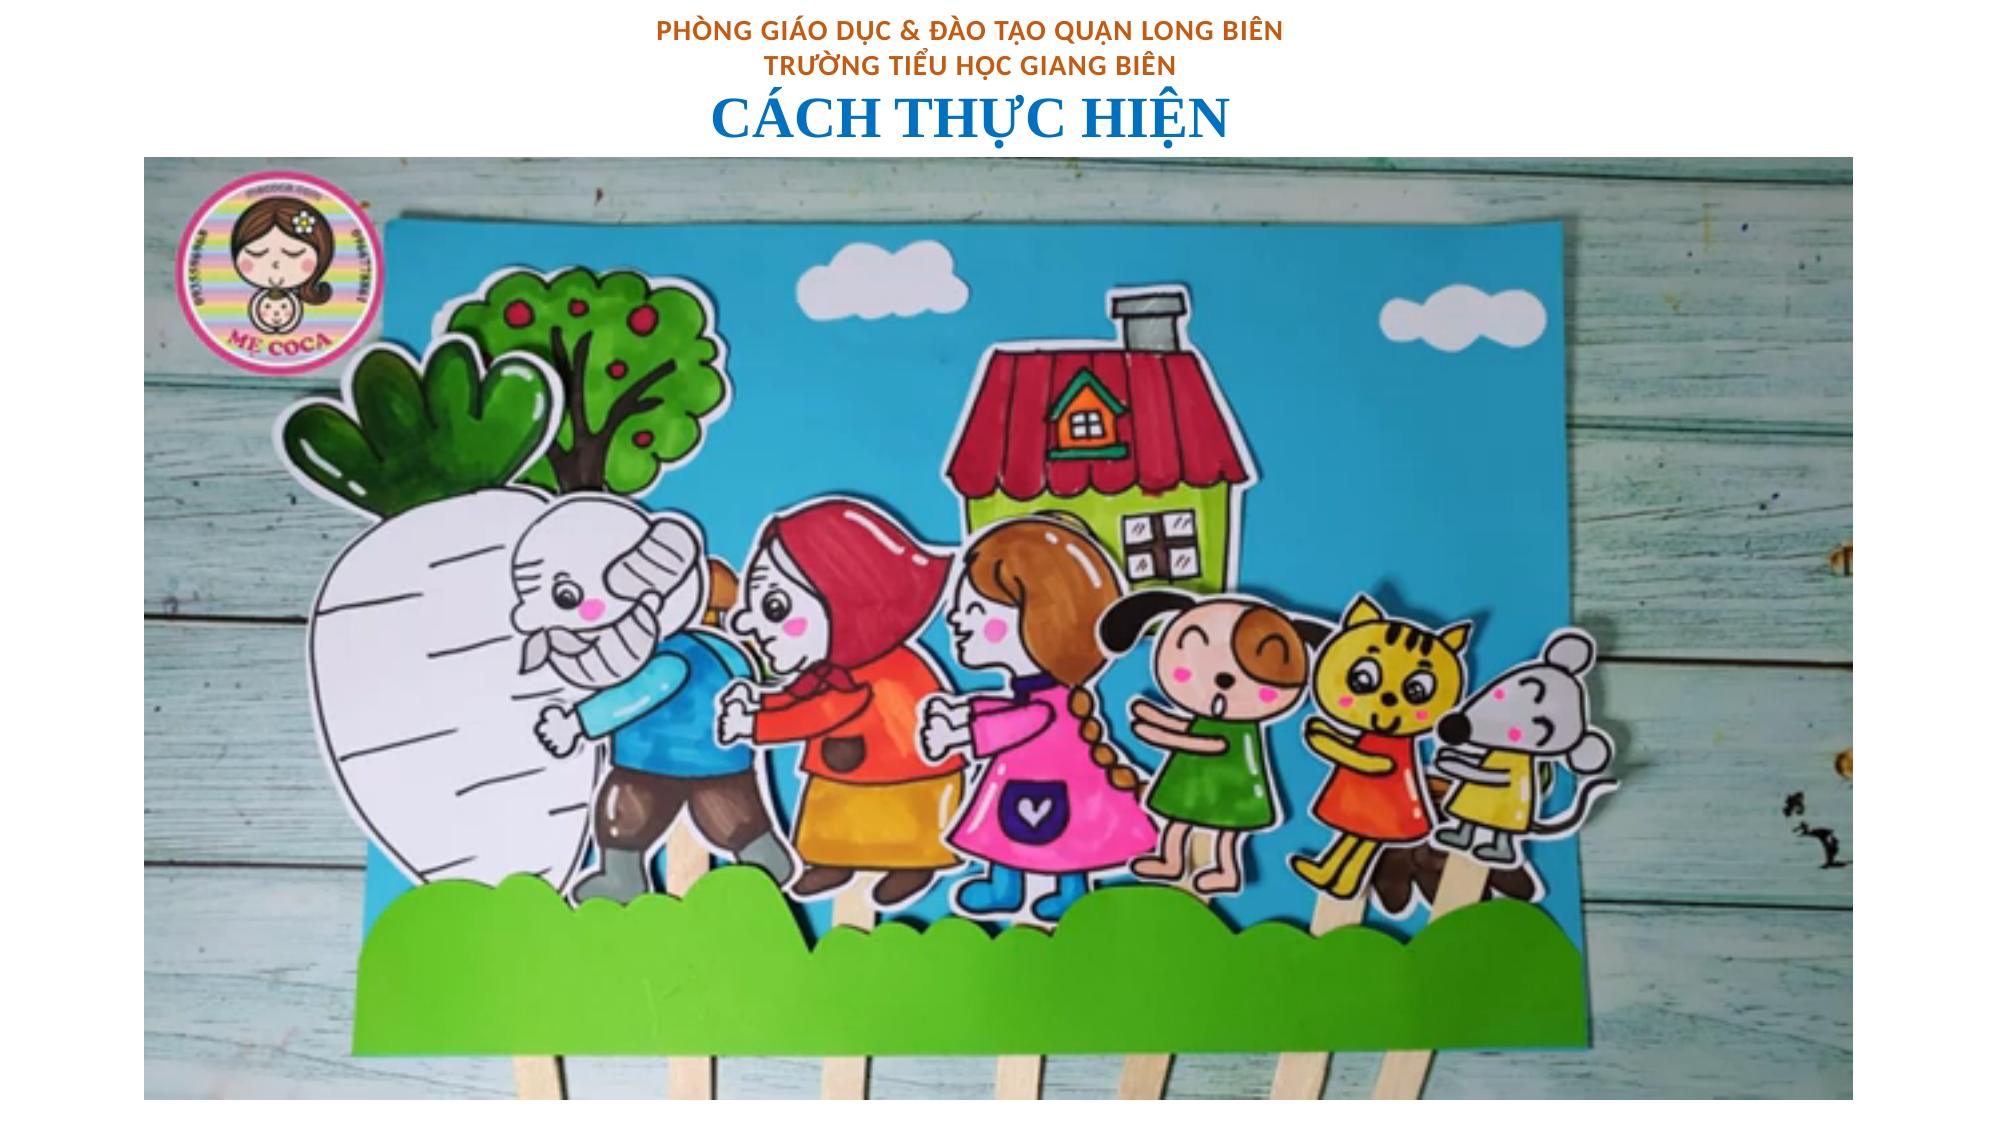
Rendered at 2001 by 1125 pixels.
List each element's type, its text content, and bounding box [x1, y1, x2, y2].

text_box PHÒNG GIÁO DỤC & ĐÀO TẠO QUẬN LONG BIÊN TRƯỜNG TIỂU HỌC GIANG BIÊN [624, 4, 1316, 90]
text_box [143, 157, 1854, 1100]
text_box CÁCH THỰC HIỆN [605, 71, 1336, 157]
